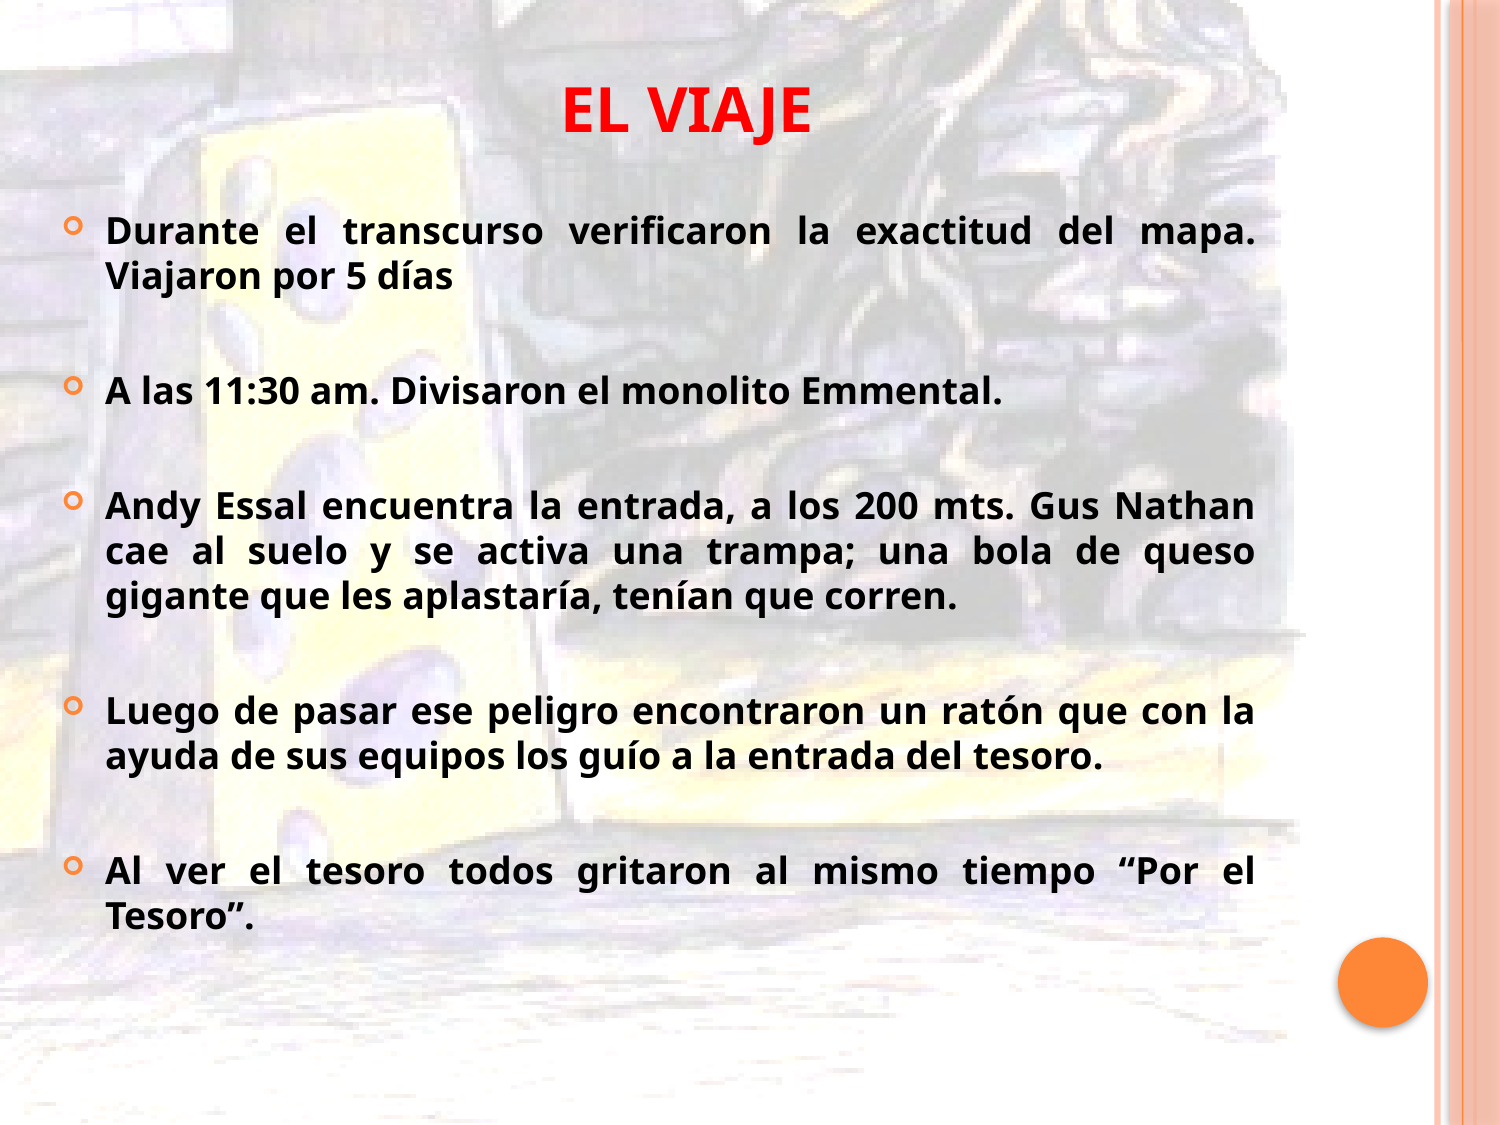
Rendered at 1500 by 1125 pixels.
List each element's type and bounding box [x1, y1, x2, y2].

picture [0, 0, 1313, 1125]
